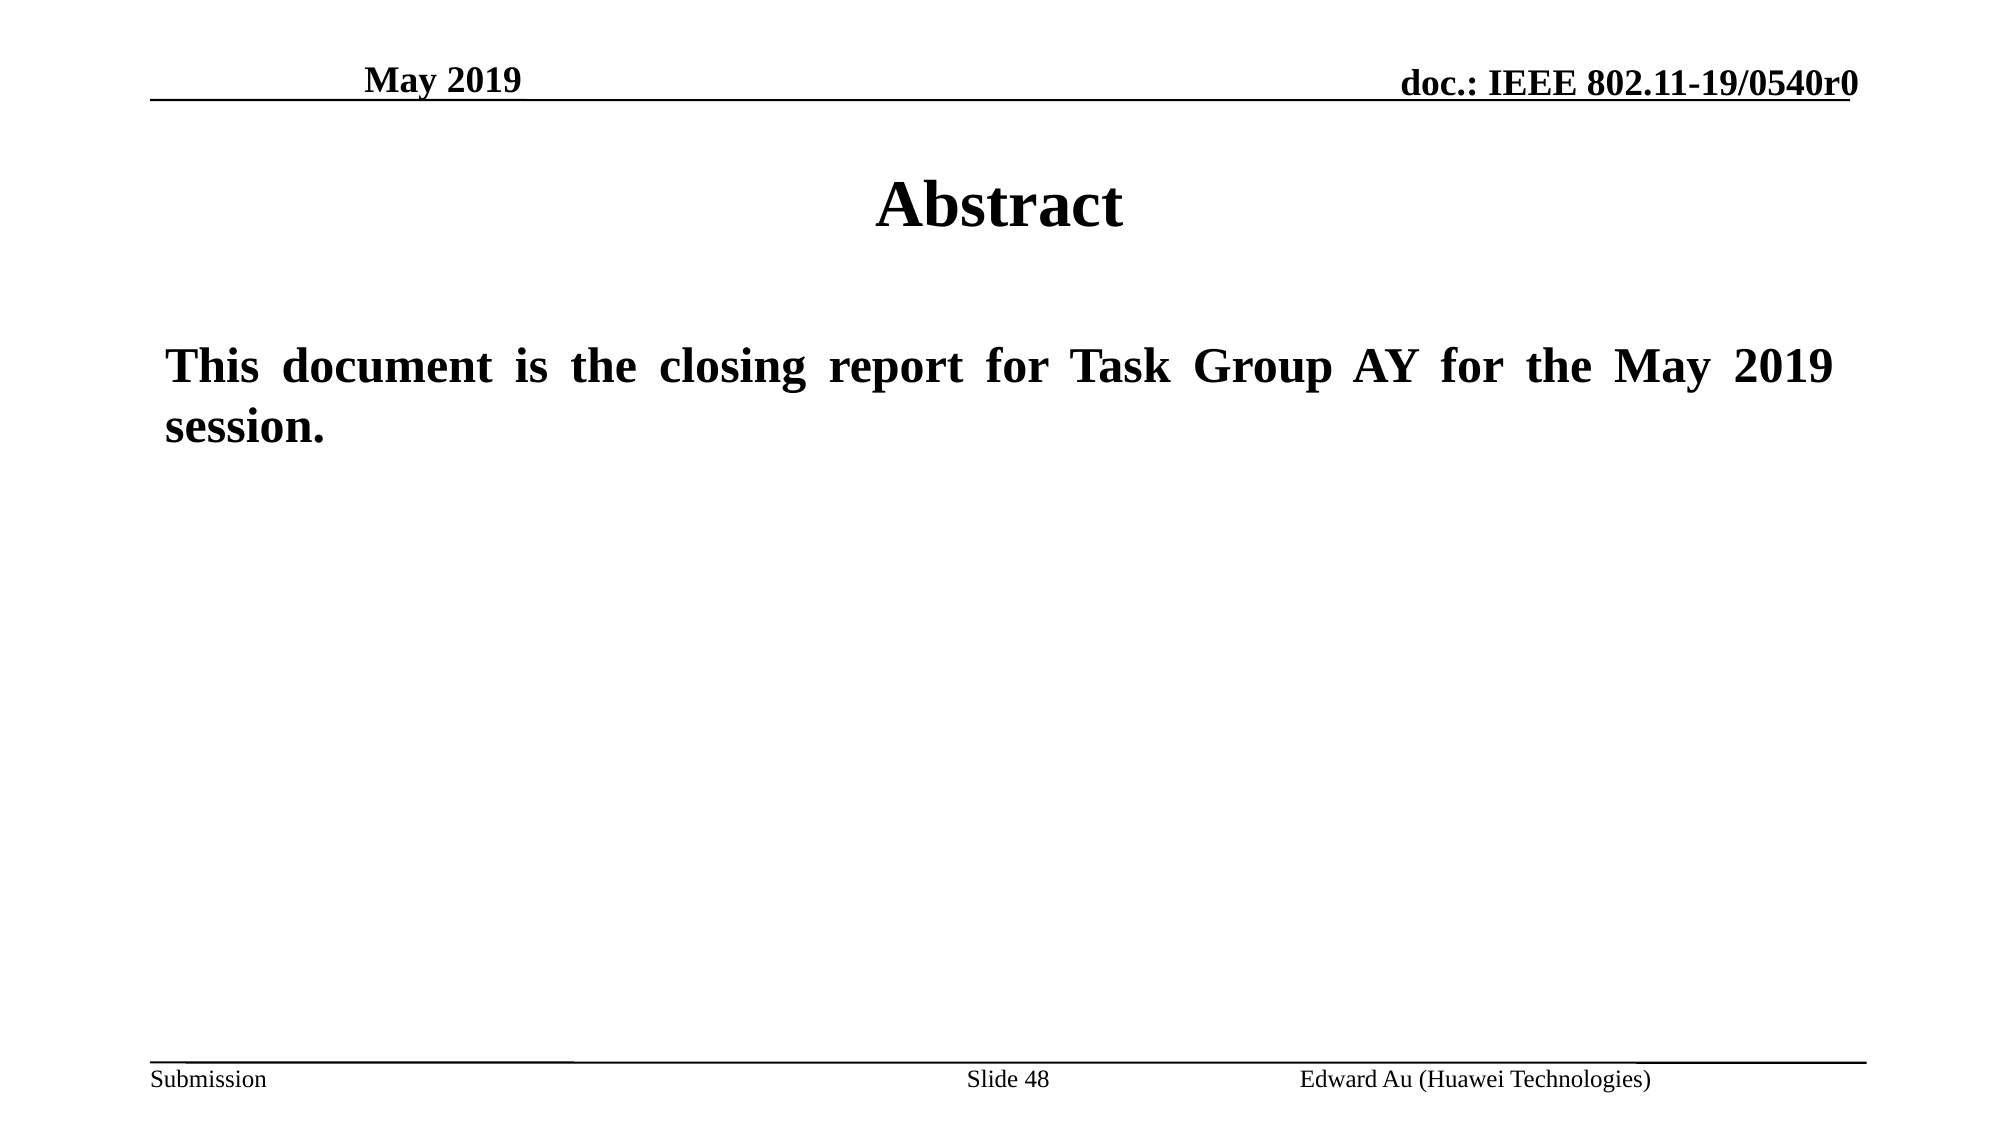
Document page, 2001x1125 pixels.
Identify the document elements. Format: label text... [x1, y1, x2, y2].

list This document is the closing report for Task Group AY for the May 2019 session. [149, 324, 1850, 1000]
title Abstract [149, 112, 1850, 288]
slide_number Slide 48 [950, 1061, 1067, 1123]
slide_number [364, 54, 524, 101]
footer Edward Au (Huawei Technologies) [1199, 1061, 1652, 1093]
